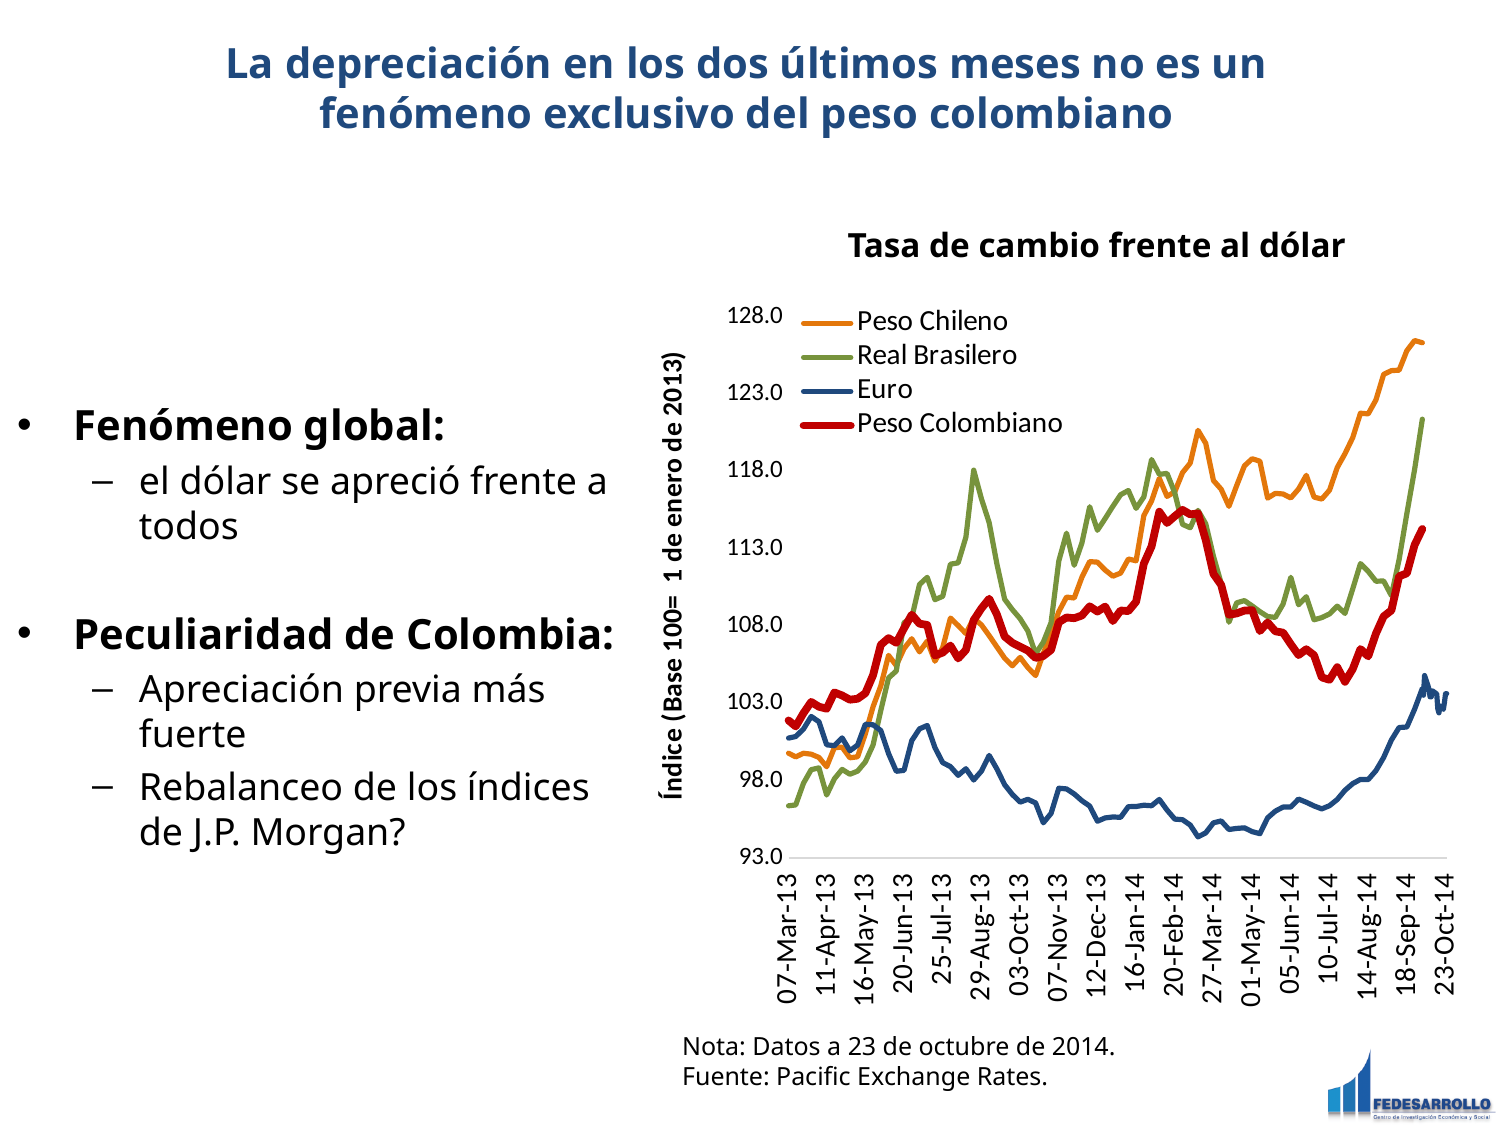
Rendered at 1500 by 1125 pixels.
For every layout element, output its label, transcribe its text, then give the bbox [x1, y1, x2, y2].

chart [651, 283, 1483, 1053]
title La depreciación en los dos últimos meses no es un fenómeno exclusivo del peso colombiano [147, 19, 1346, 156]
text_box Nota: Datos a 23 de octubre de 2014. Fuente: Pacific Exchange Rates. [667, 1061, 1188, 1098]
list Fenómeno global: el dólar se apreció frente a todos Peculiaridad de Colombia: Apreciación previa más fuerte Rebalanceo de los índices de J.P. Morgan? [2, 280, 656, 1000]
picture [1314, 1041, 1500, 1125]
text_box Tasa de cambio frente al dólar [832, 216, 1447, 272]
